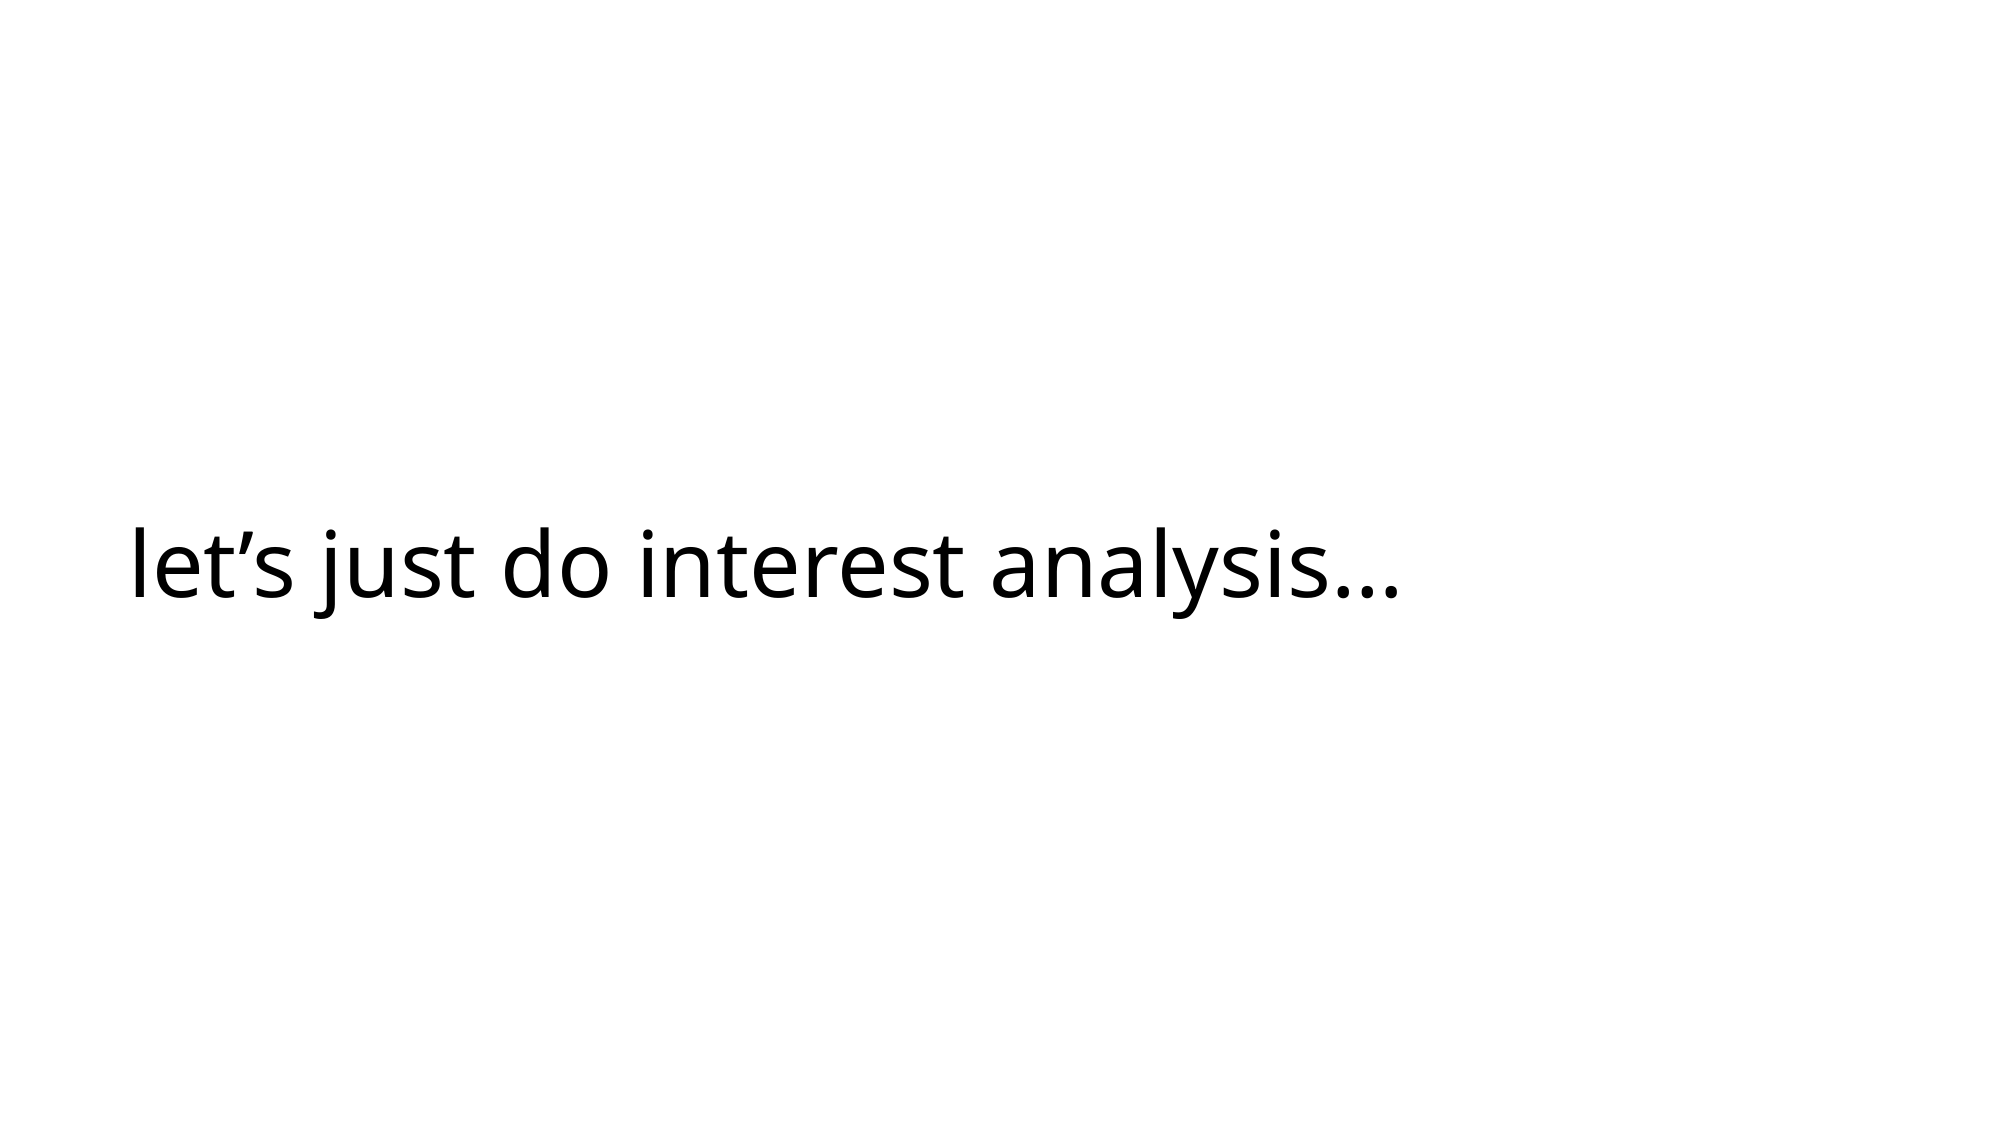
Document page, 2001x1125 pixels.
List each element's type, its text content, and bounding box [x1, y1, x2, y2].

title let’s just do interest analysis… [113, 59, 1863, 1077]
